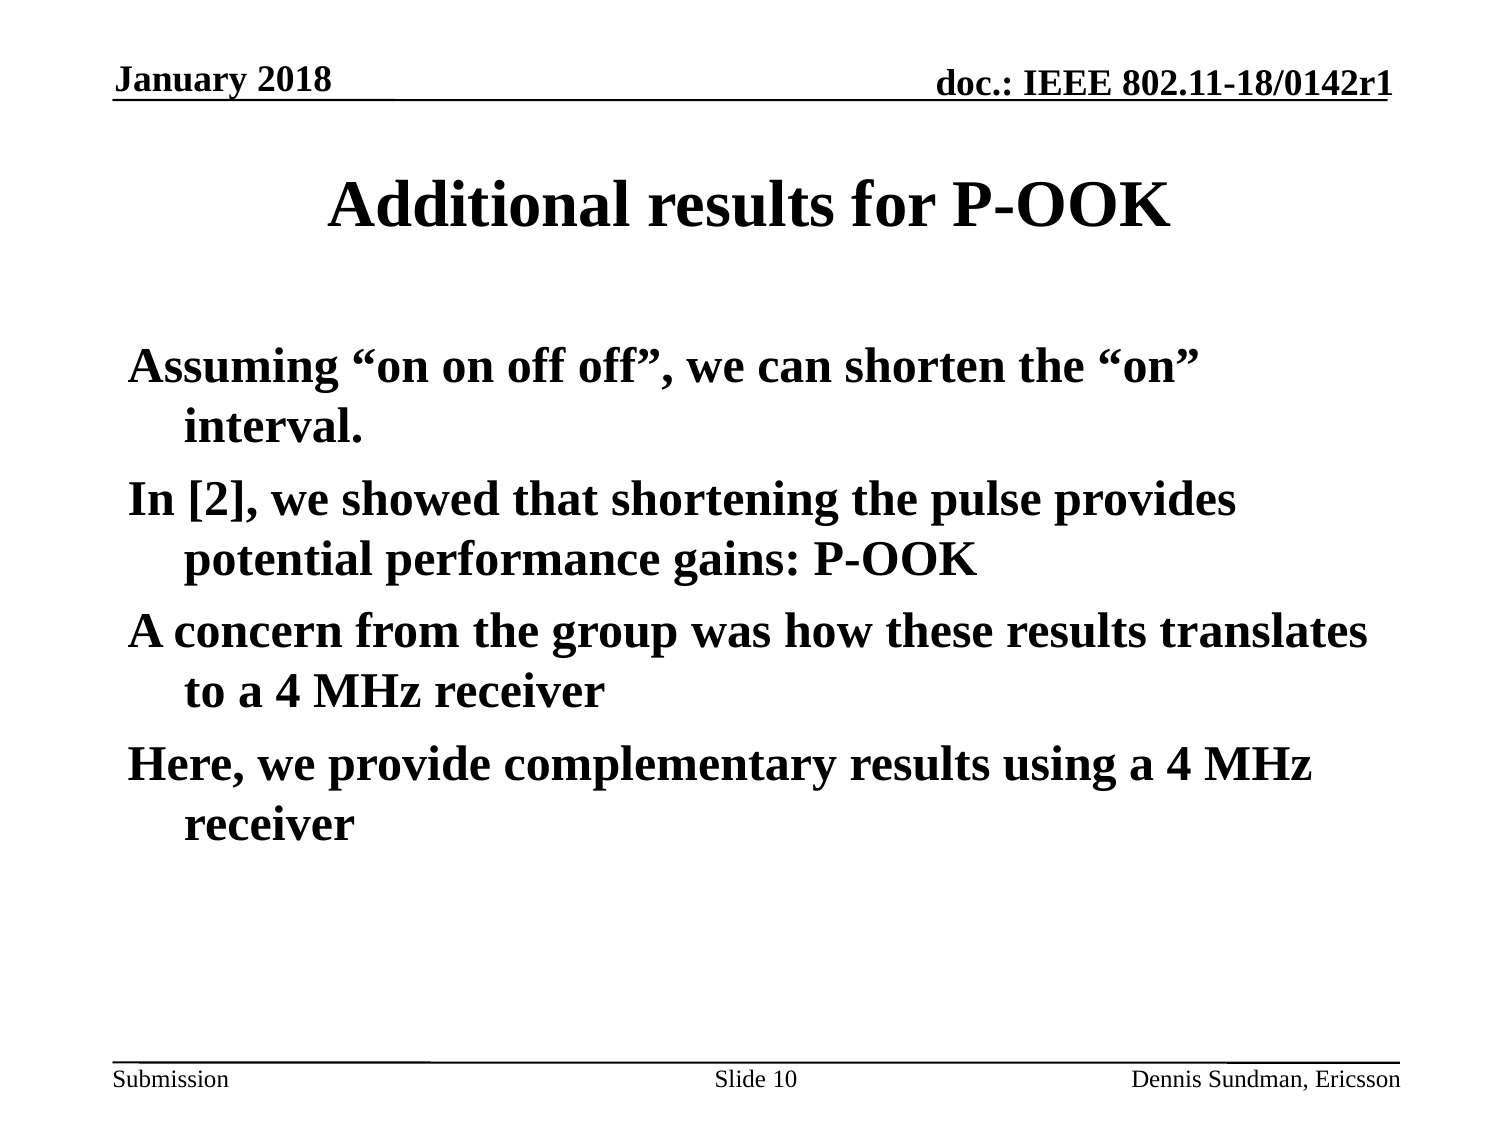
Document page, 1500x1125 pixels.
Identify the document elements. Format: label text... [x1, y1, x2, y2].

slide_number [114, 54, 540, 100]
slide_number Slide 10 [712, 1061, 800, 1123]
list Assuming “on on off off”, we can shorten the “on” interval. In [2], we showed that shortening the pulse provides potential performance gains: P-OOK A concern from the group was how these results translates to a 4 MHz receiver Here, we provide complementary results using a 4 MHz receiver [112, 324, 1388, 1001]
title Additional results for P-OOK [112, 112, 1388, 288]
footer Dennis Sundman, Ericsson [902, 1061, 1402, 1093]
